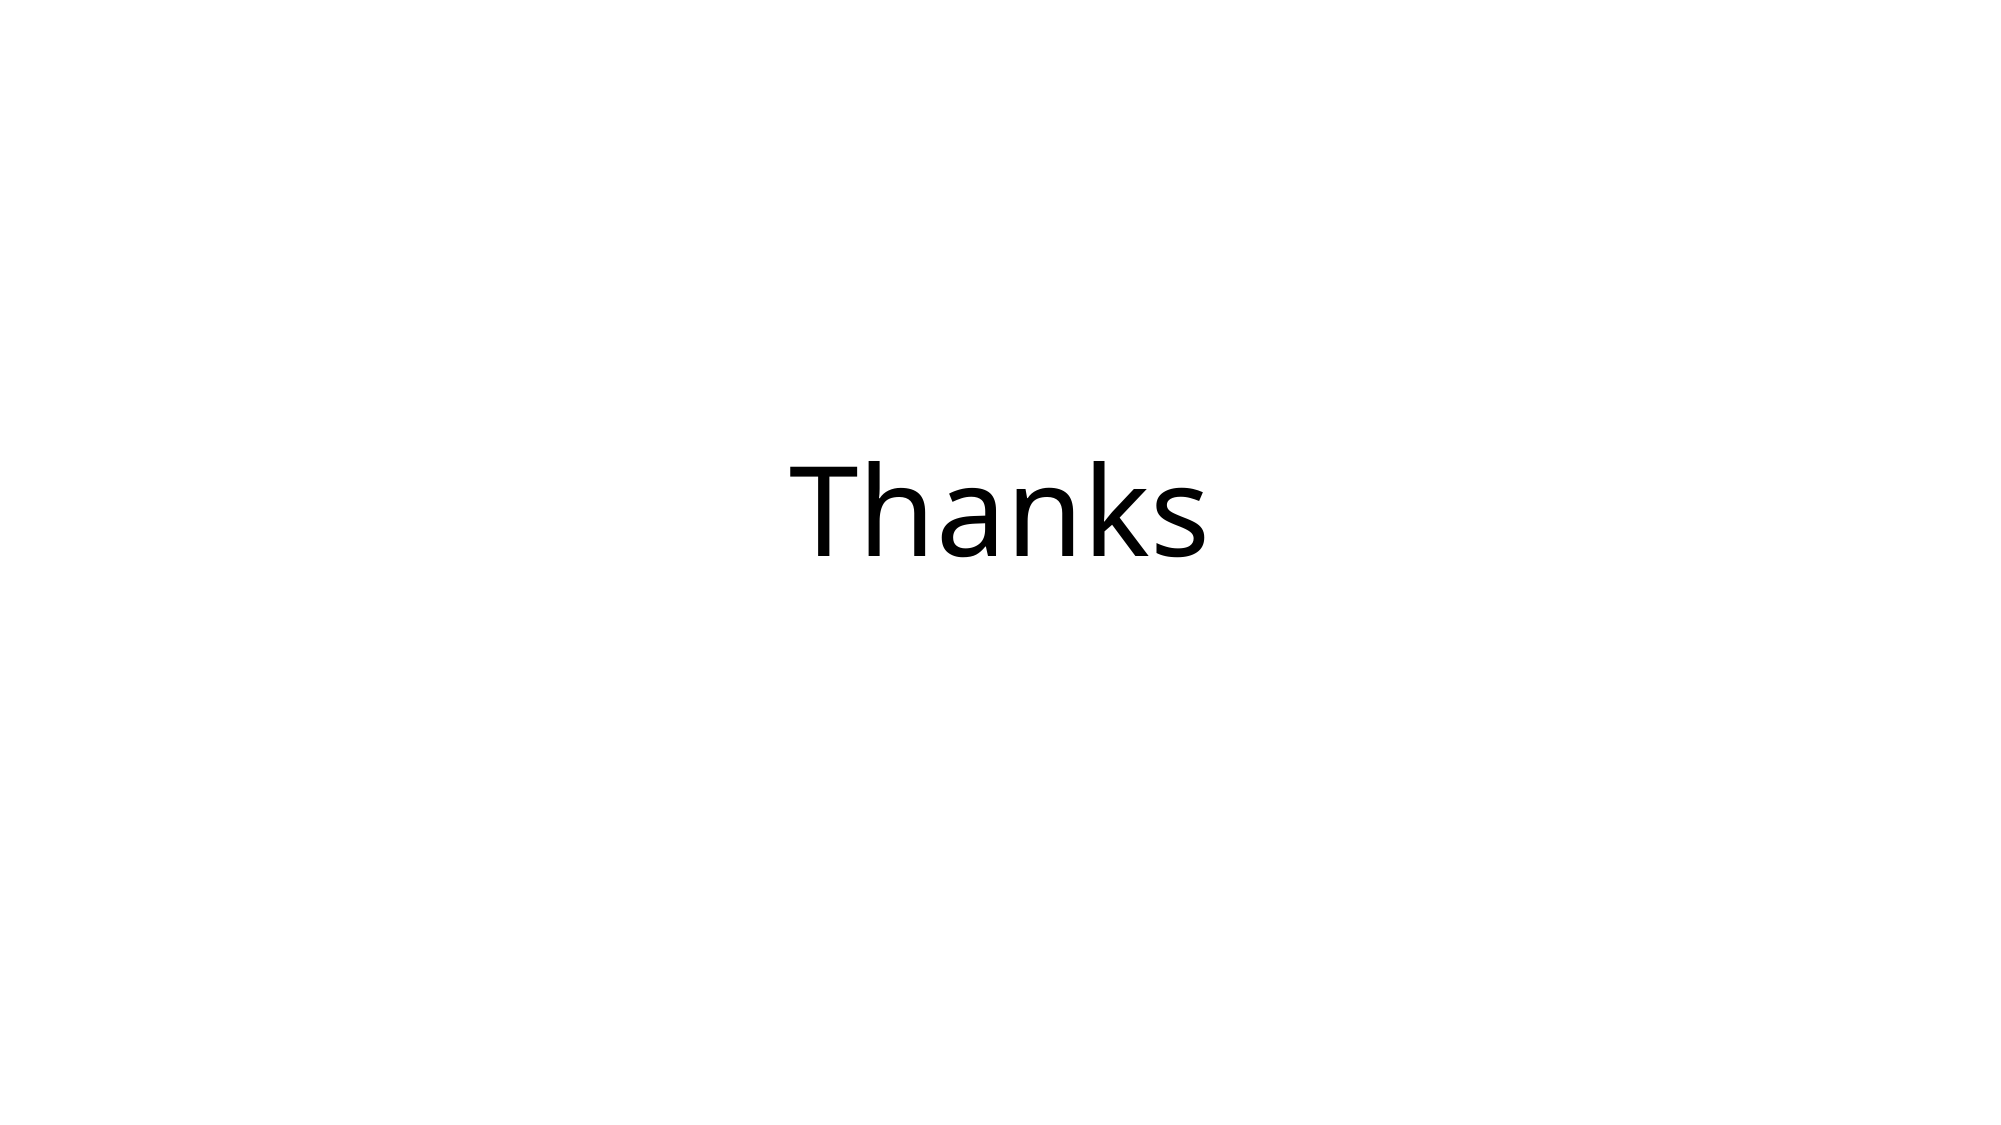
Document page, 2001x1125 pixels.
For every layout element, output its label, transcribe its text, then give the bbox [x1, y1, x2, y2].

title Thanks [358, 199, 1642, 591]
